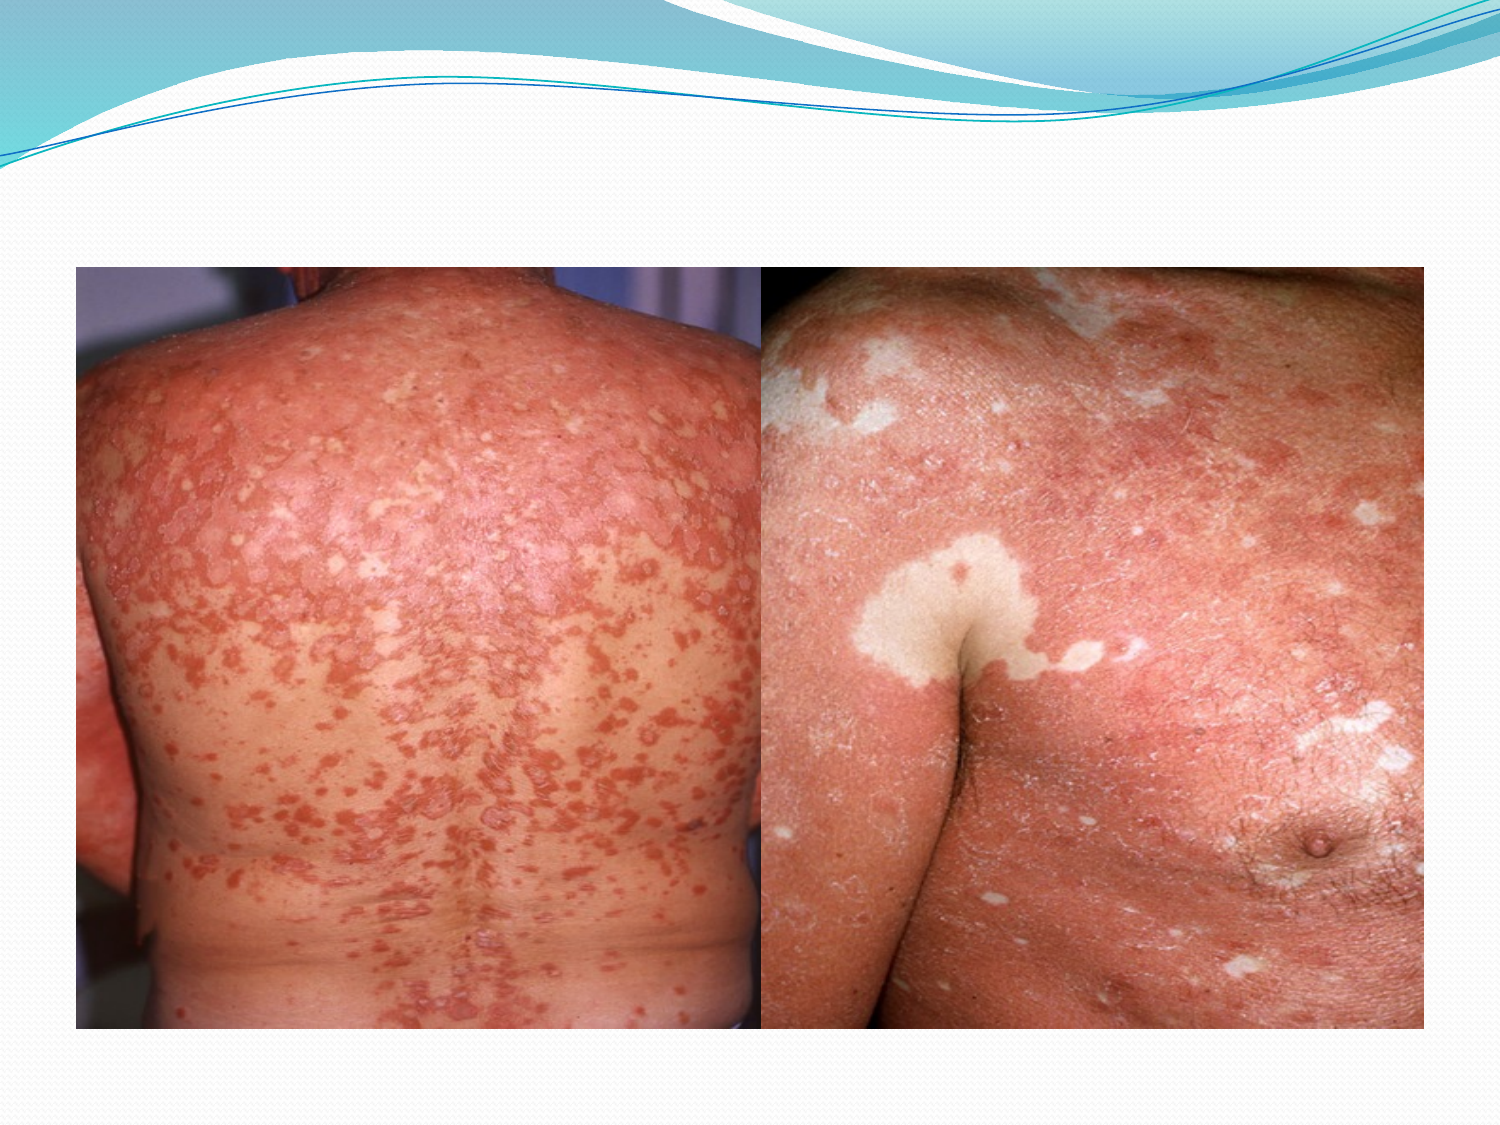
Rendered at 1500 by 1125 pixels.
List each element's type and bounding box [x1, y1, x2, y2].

picture [76, 266, 1424, 1030]
